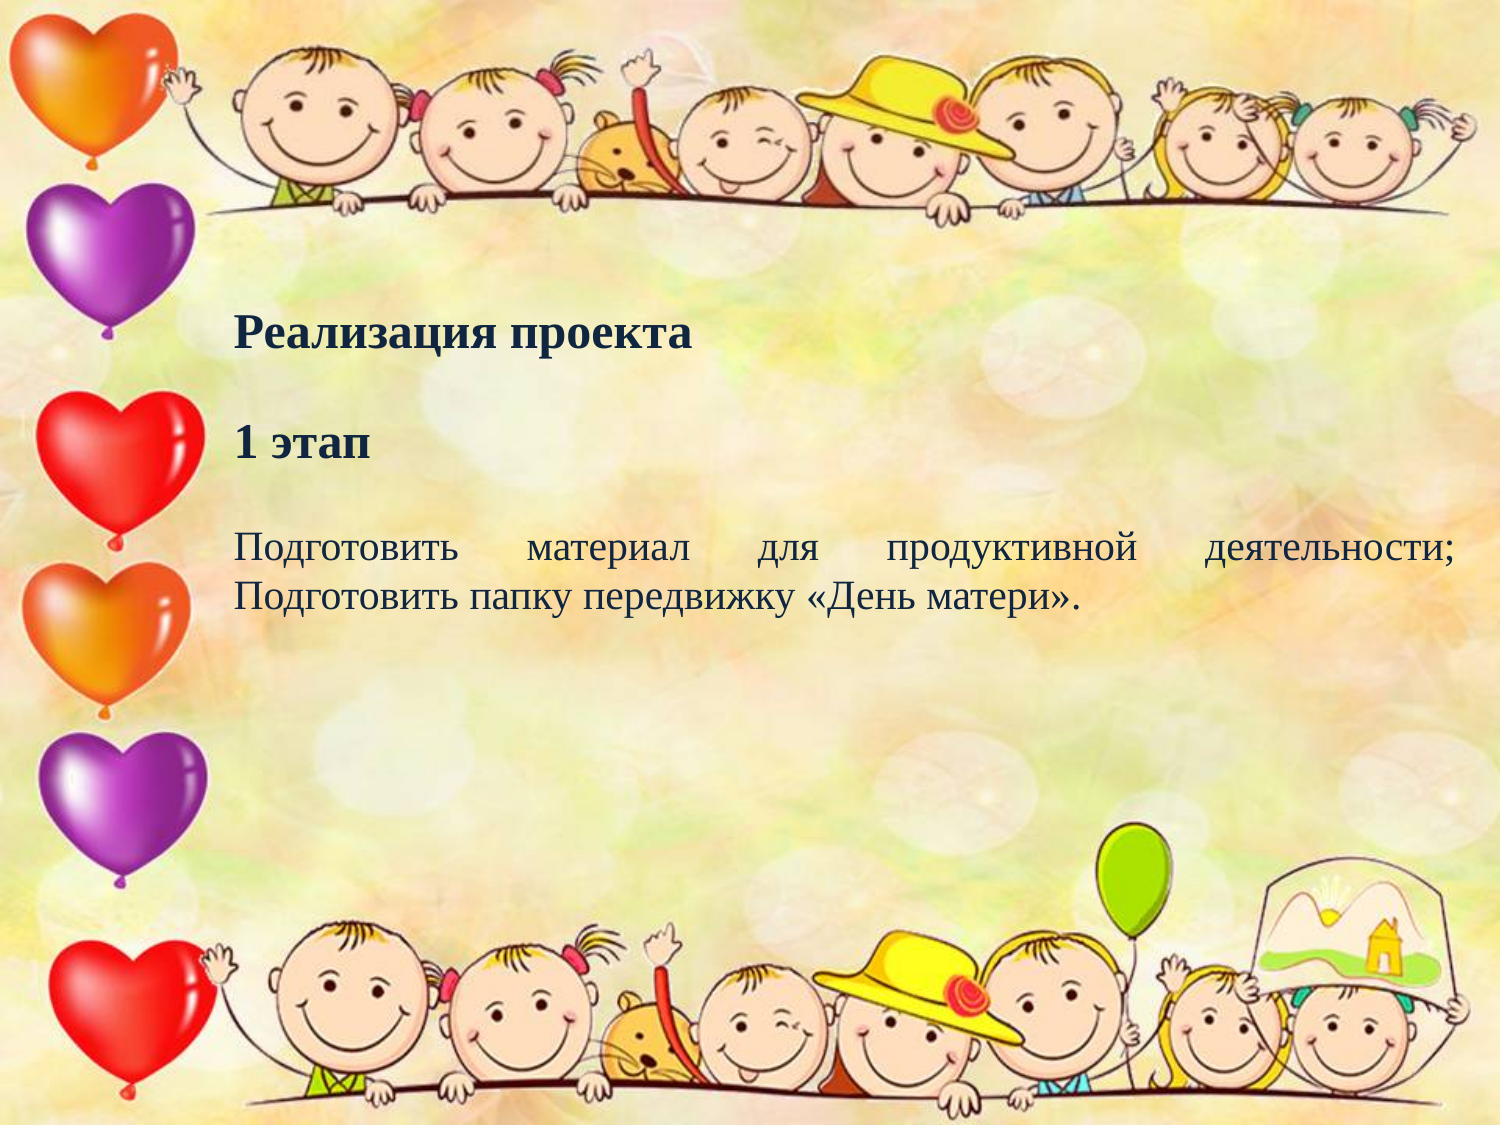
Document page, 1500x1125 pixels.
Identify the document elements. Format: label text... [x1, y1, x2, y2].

picture [0, 0, 1500, 1125]
text_box Реализация проекта 1 этап Подготовить материал для продуктивной деятельности; Подготовить папку передвижку «День матери». [218, 290, 1471, 626]
